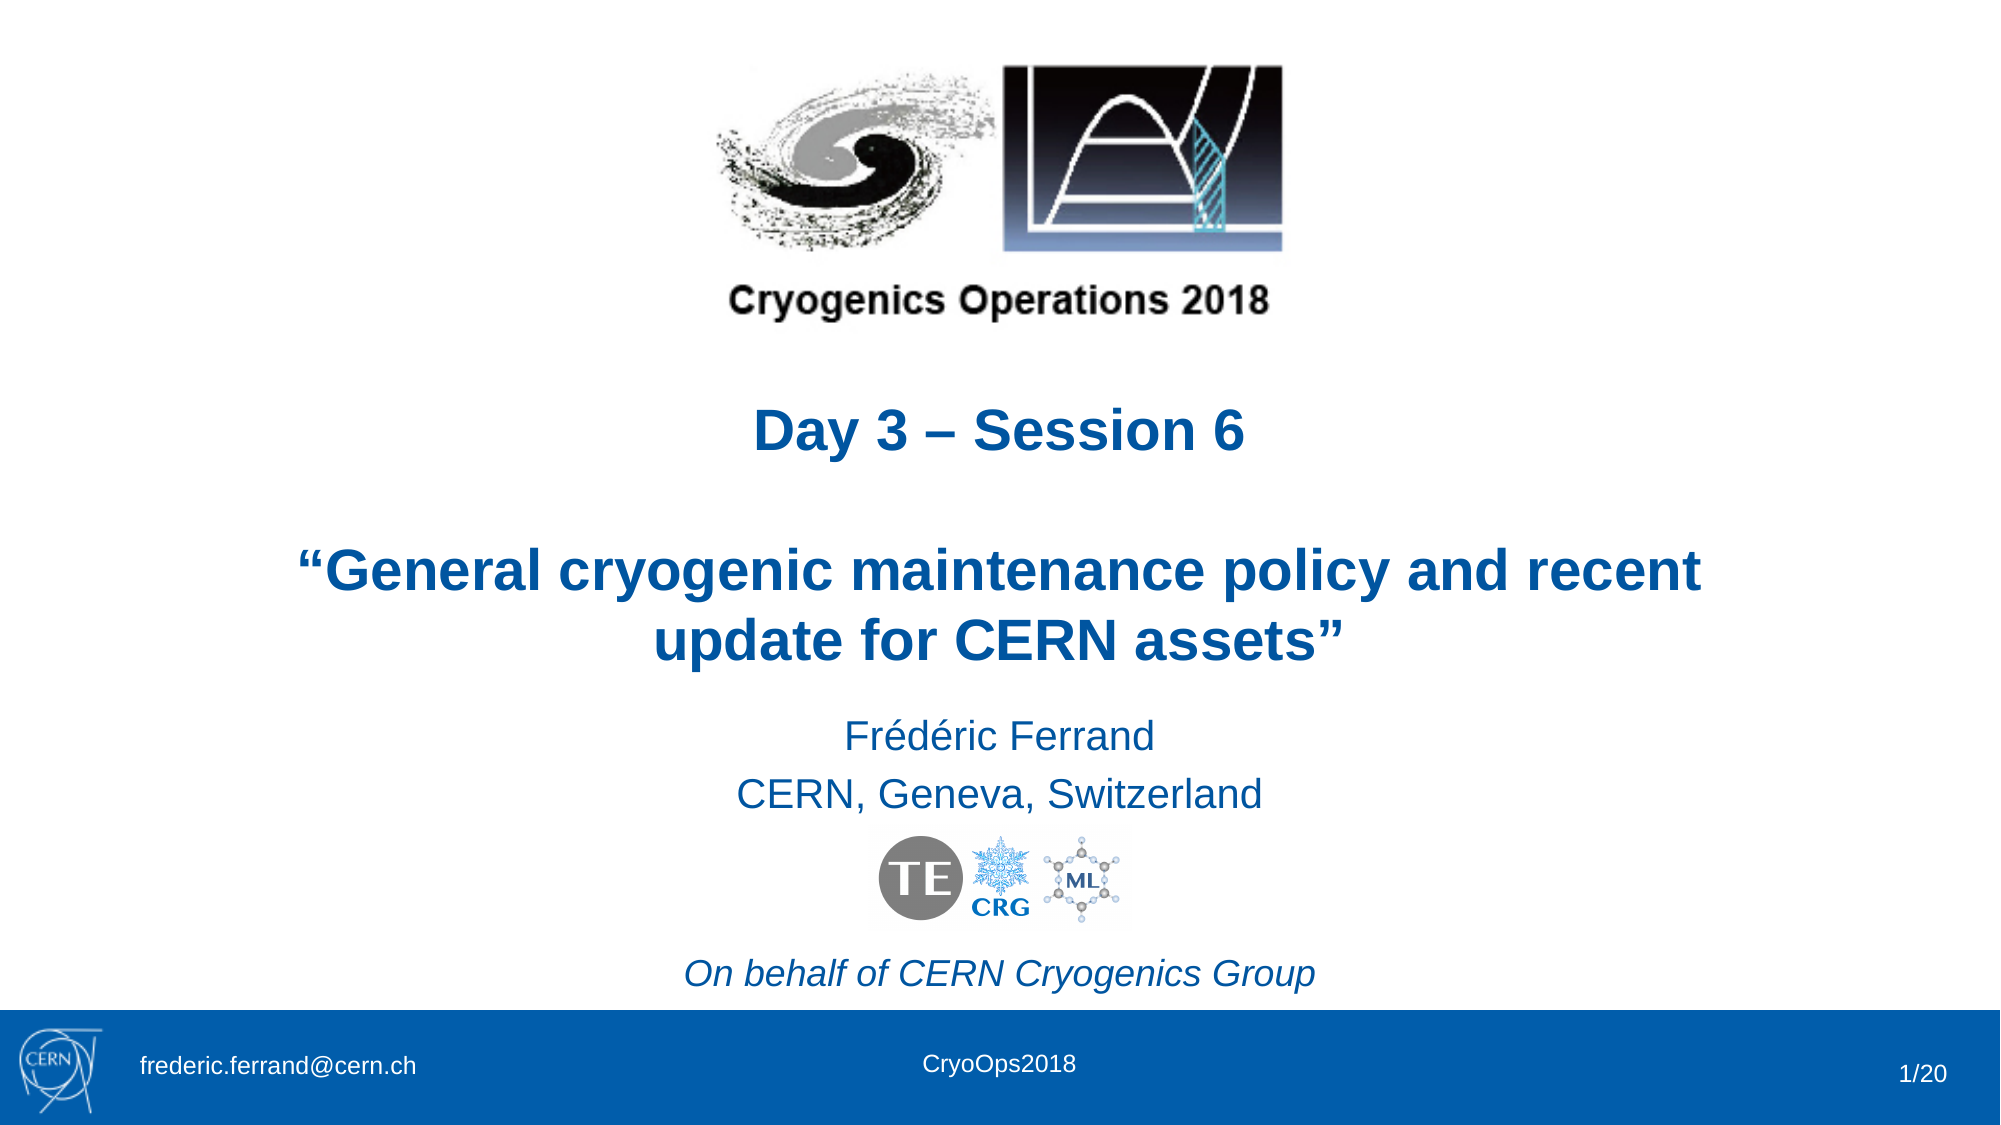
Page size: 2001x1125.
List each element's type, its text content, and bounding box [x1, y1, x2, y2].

text_box On behalf of CERN Cryogenics Group [297, 941, 1703, 1013]
text_box Day 3 – Session 6 “General cryogenic maintenance policy and recent update for CERN assets” [249, 212, 1750, 683]
picture [867, 824, 1133, 931]
picture [707, 49, 1293, 347]
text_box Frédéric Ferrand CERN, Geneva, Switzerland [433, 687, 1567, 818]
